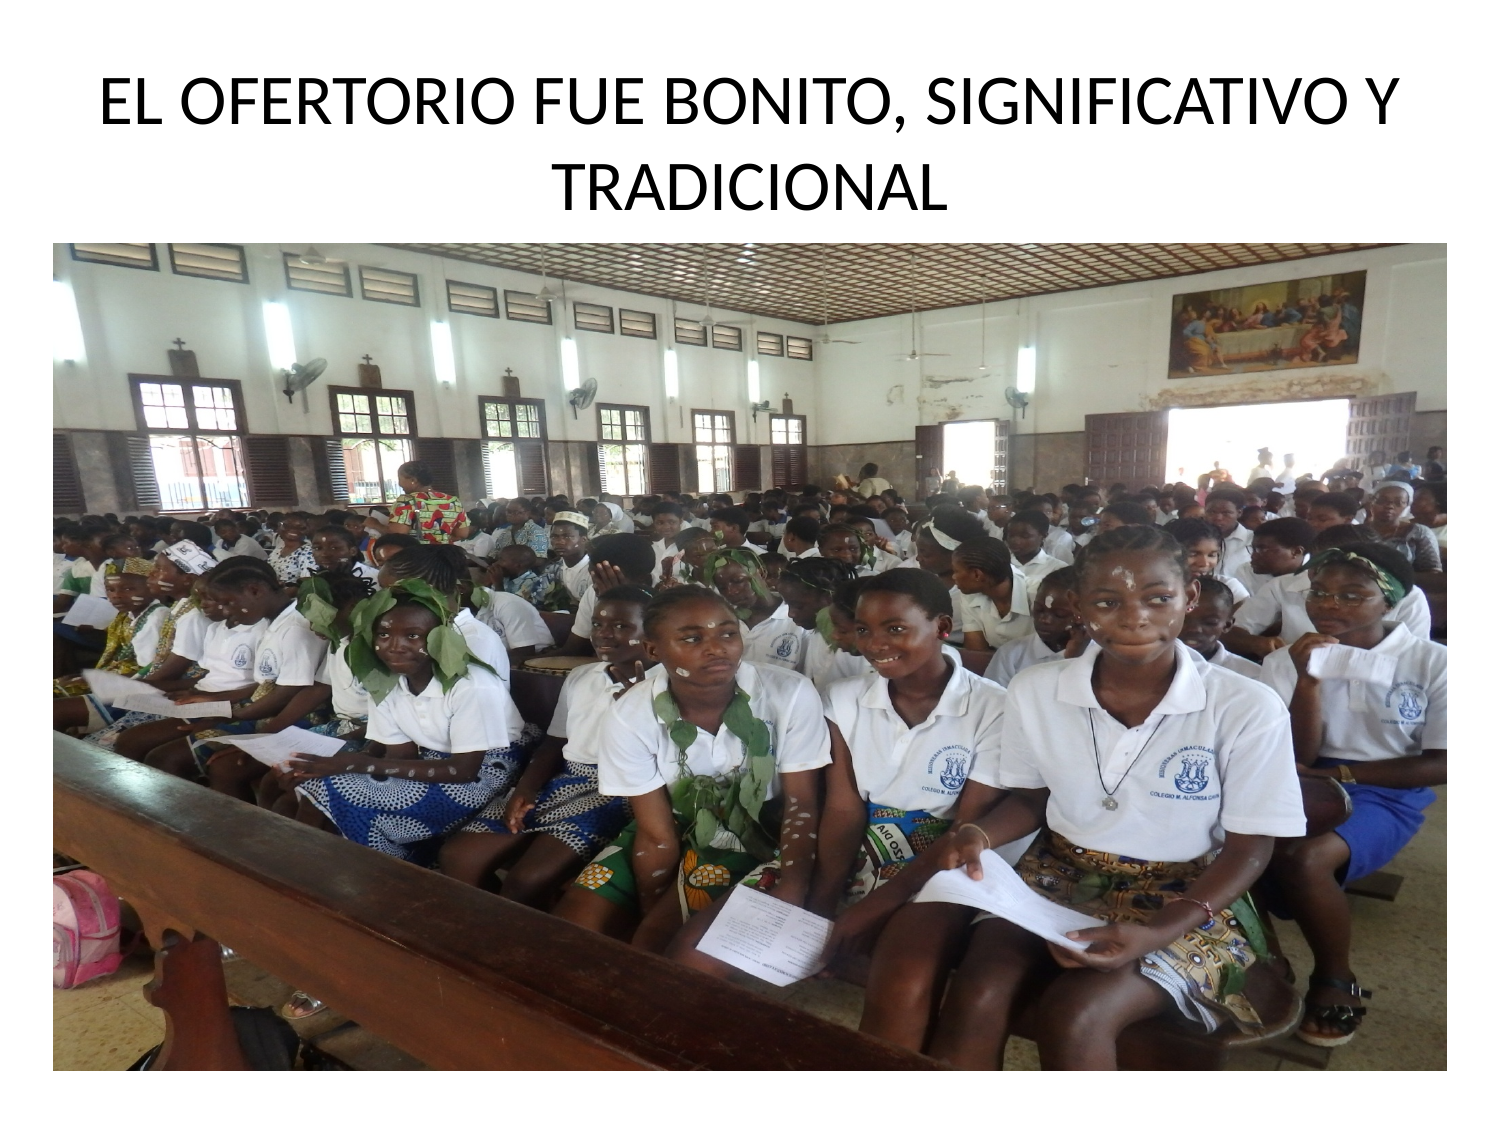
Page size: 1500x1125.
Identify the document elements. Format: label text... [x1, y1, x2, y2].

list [52, 243, 1448, 1071]
title EL OFERTORIO FUE BONITO, SIGNIFICATIVO Y TRADICIONAL [75, 45, 1425, 233]
